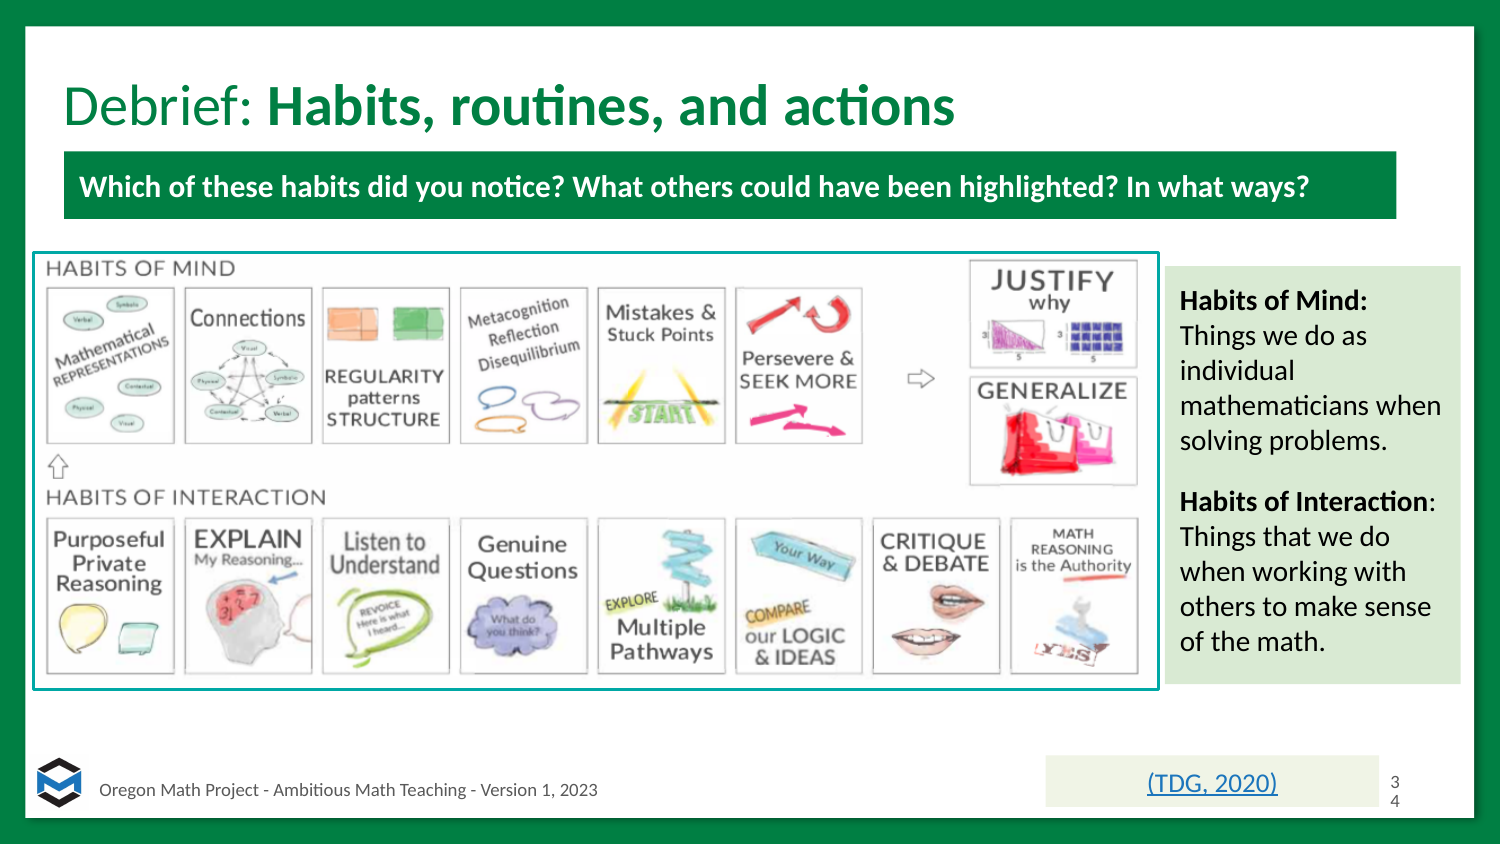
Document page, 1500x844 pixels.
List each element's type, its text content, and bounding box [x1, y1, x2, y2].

picture [29, 754, 89, 811]
picture [34, 253, 1158, 689]
title Debrief: Habits, routines, and actions [52, 54, 1380, 142]
text_box (TDG, 2020) [1045, 755, 1380, 807]
text_box Habits of Mind: Things we do as individual mathematicians when solving problems. Habits of Interaction: Things that we do when working with others to make sense of the math. [1164, 266, 1461, 685]
text_box Which of these habits did you notice? What others could have been highlighted? In what ways? [64, 151, 1397, 219]
slide_number 34 [1379, 758, 1418, 804]
